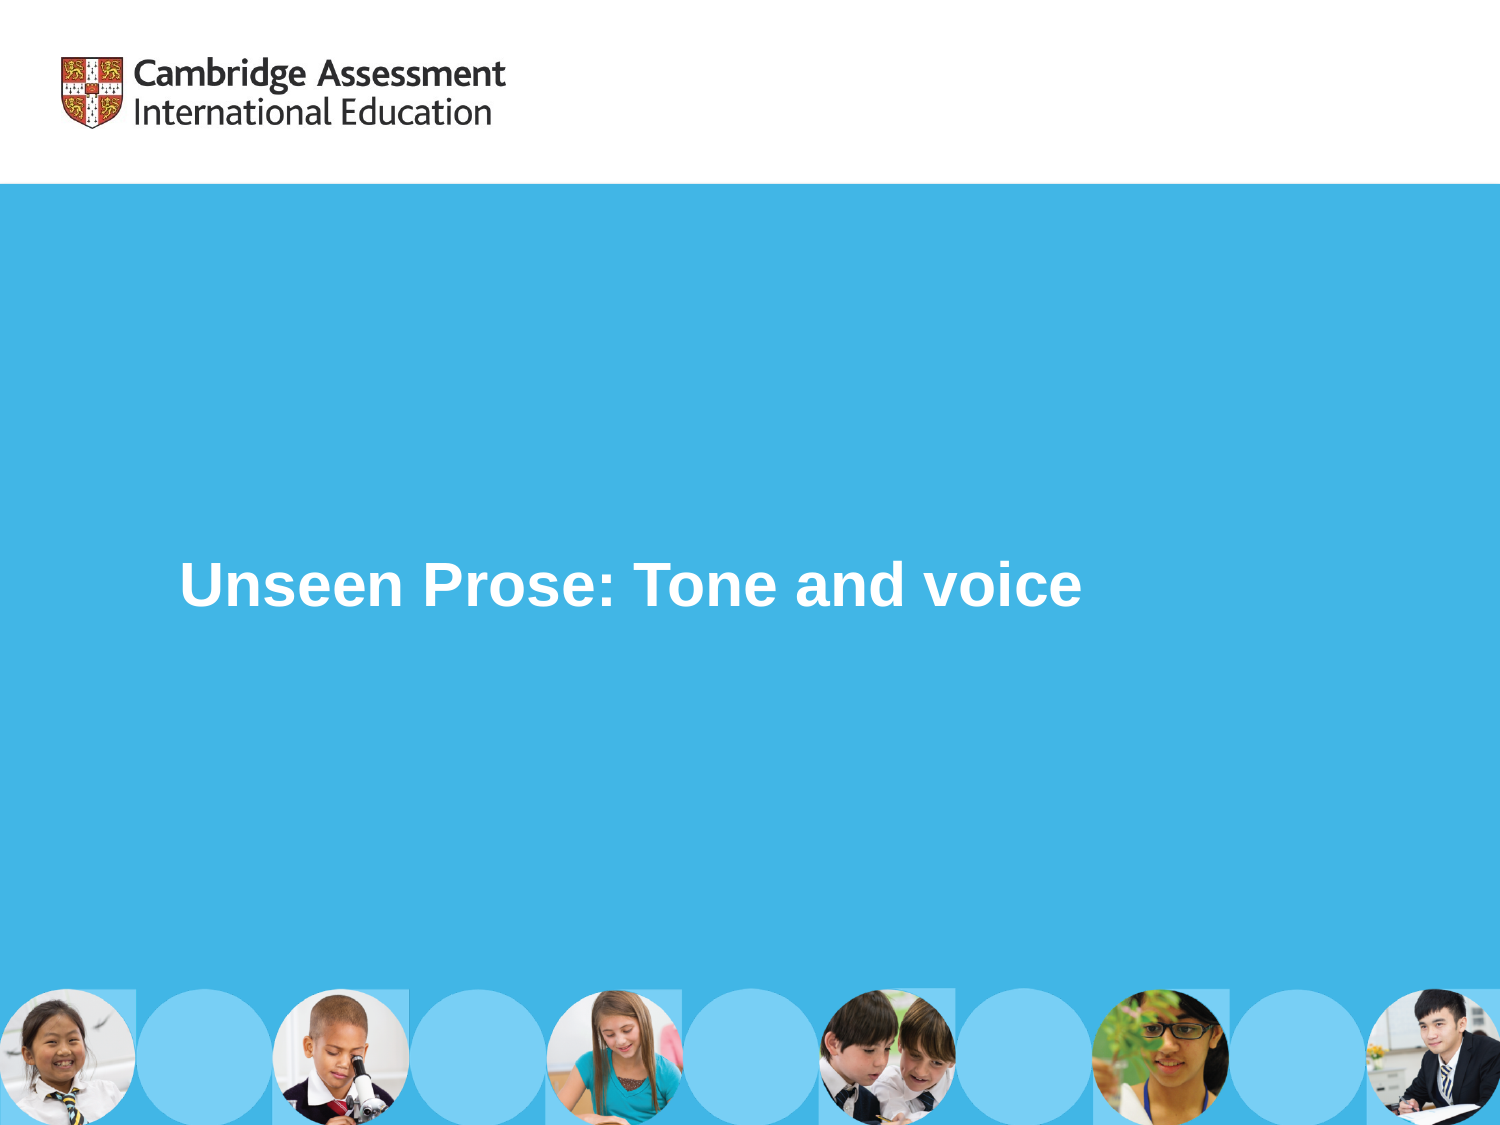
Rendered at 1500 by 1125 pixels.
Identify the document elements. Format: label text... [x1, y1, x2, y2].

picture [0, 979, 1500, 1125]
title Unseen Prose: Tone and voice [179, 468, 1324, 690]
picture [61, 57, 506, 129]
